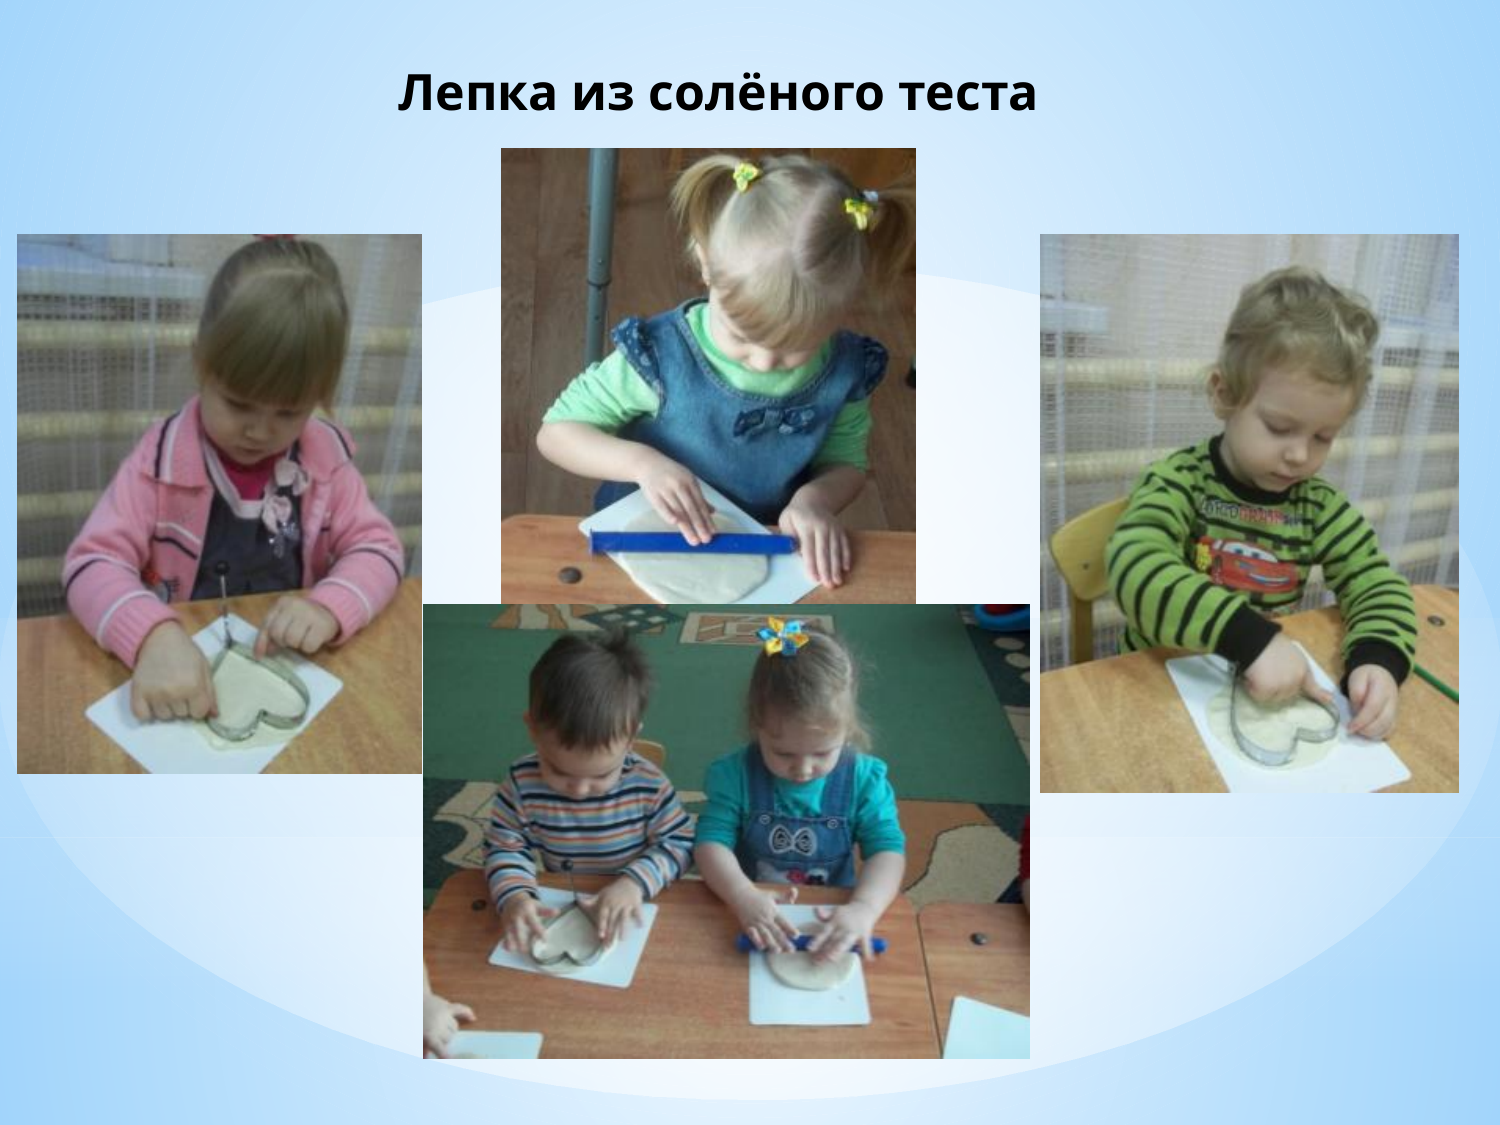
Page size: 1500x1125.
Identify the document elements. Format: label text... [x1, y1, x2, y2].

picture [17, 234, 422, 774]
picture [1040, 234, 1459, 793]
picture [423, 148, 1030, 1059]
text_box Лепка из солёного теста [383, 52, 1500, 128]
